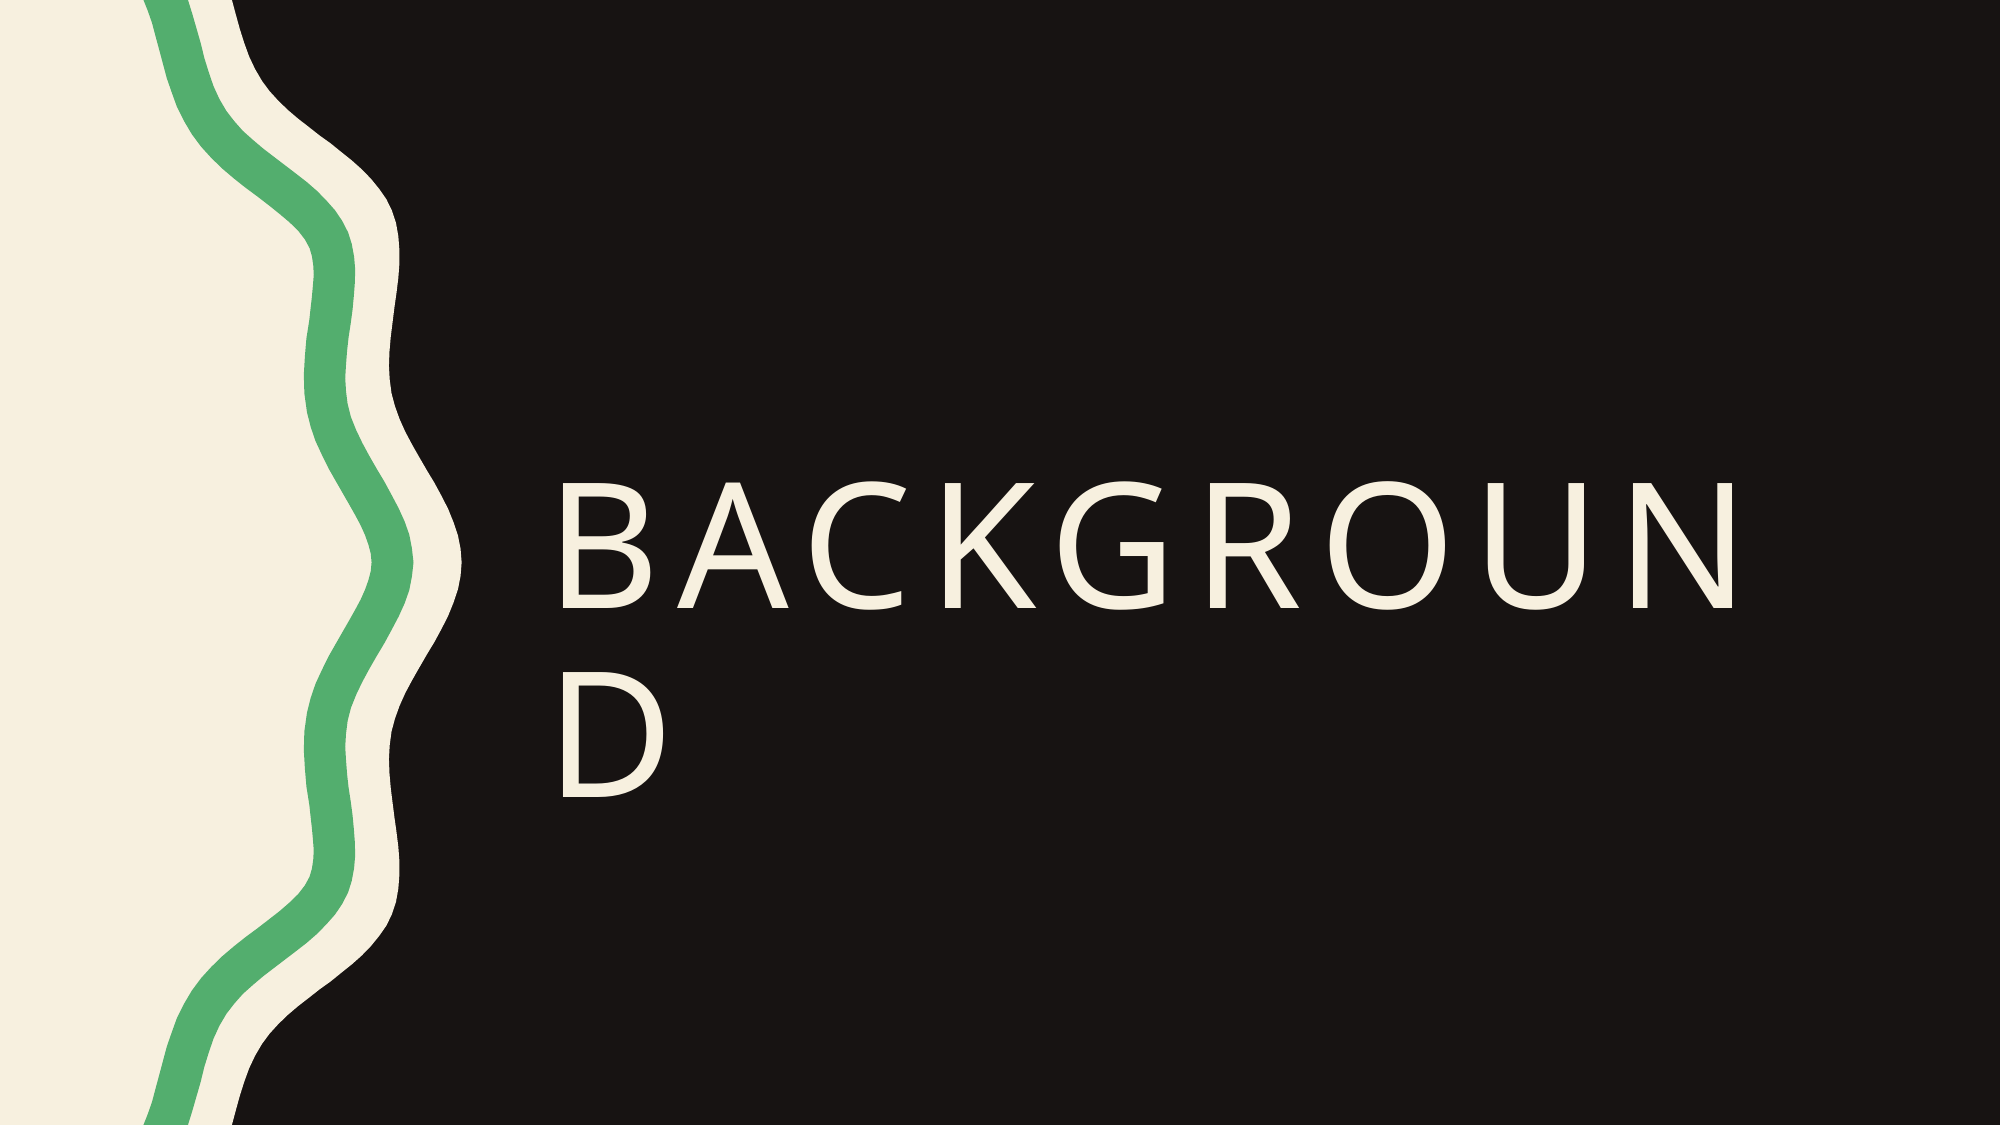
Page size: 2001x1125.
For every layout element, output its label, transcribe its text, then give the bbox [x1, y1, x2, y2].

title background [531, 176, 1875, 843]
